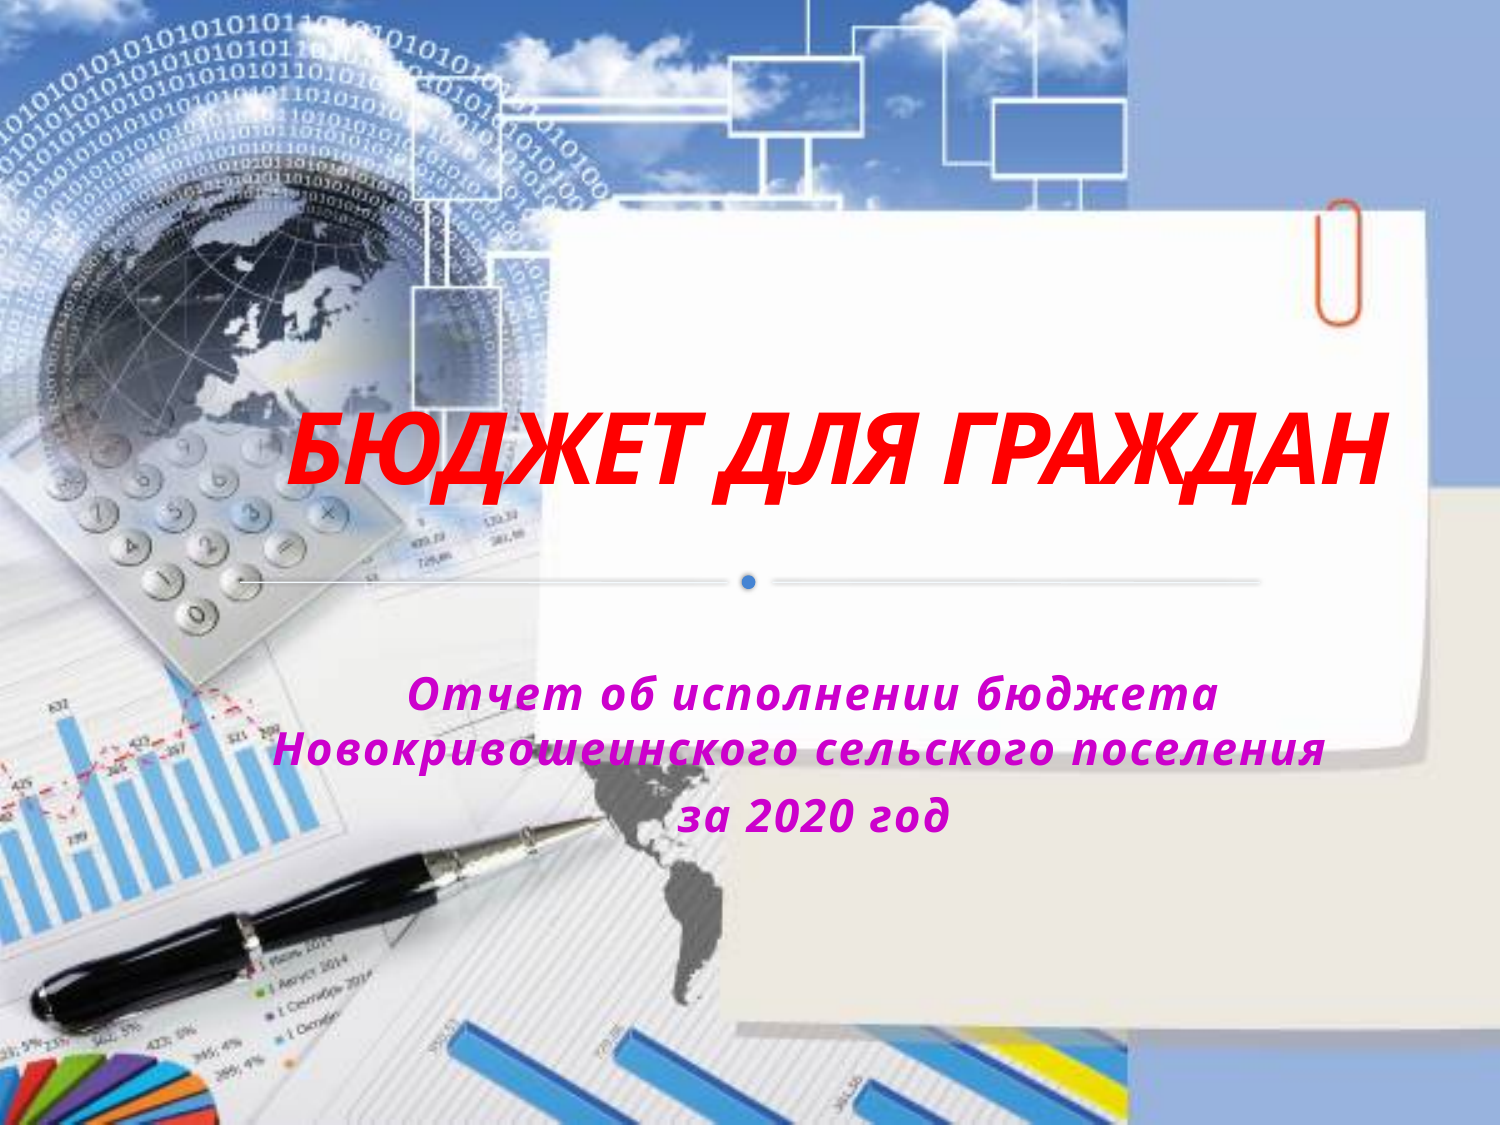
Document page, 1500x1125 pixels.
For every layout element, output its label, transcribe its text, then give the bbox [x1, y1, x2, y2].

subtitle Отчет об исполнении бюджета Новокривошеинского сельского поселения за 2020 год [206, 656, 1422, 945]
picture [0, 0, 1500, 1125]
title БЮДЖЕТ ДЛЯ ГРАЖДАН [230, 323, 1446, 565]
